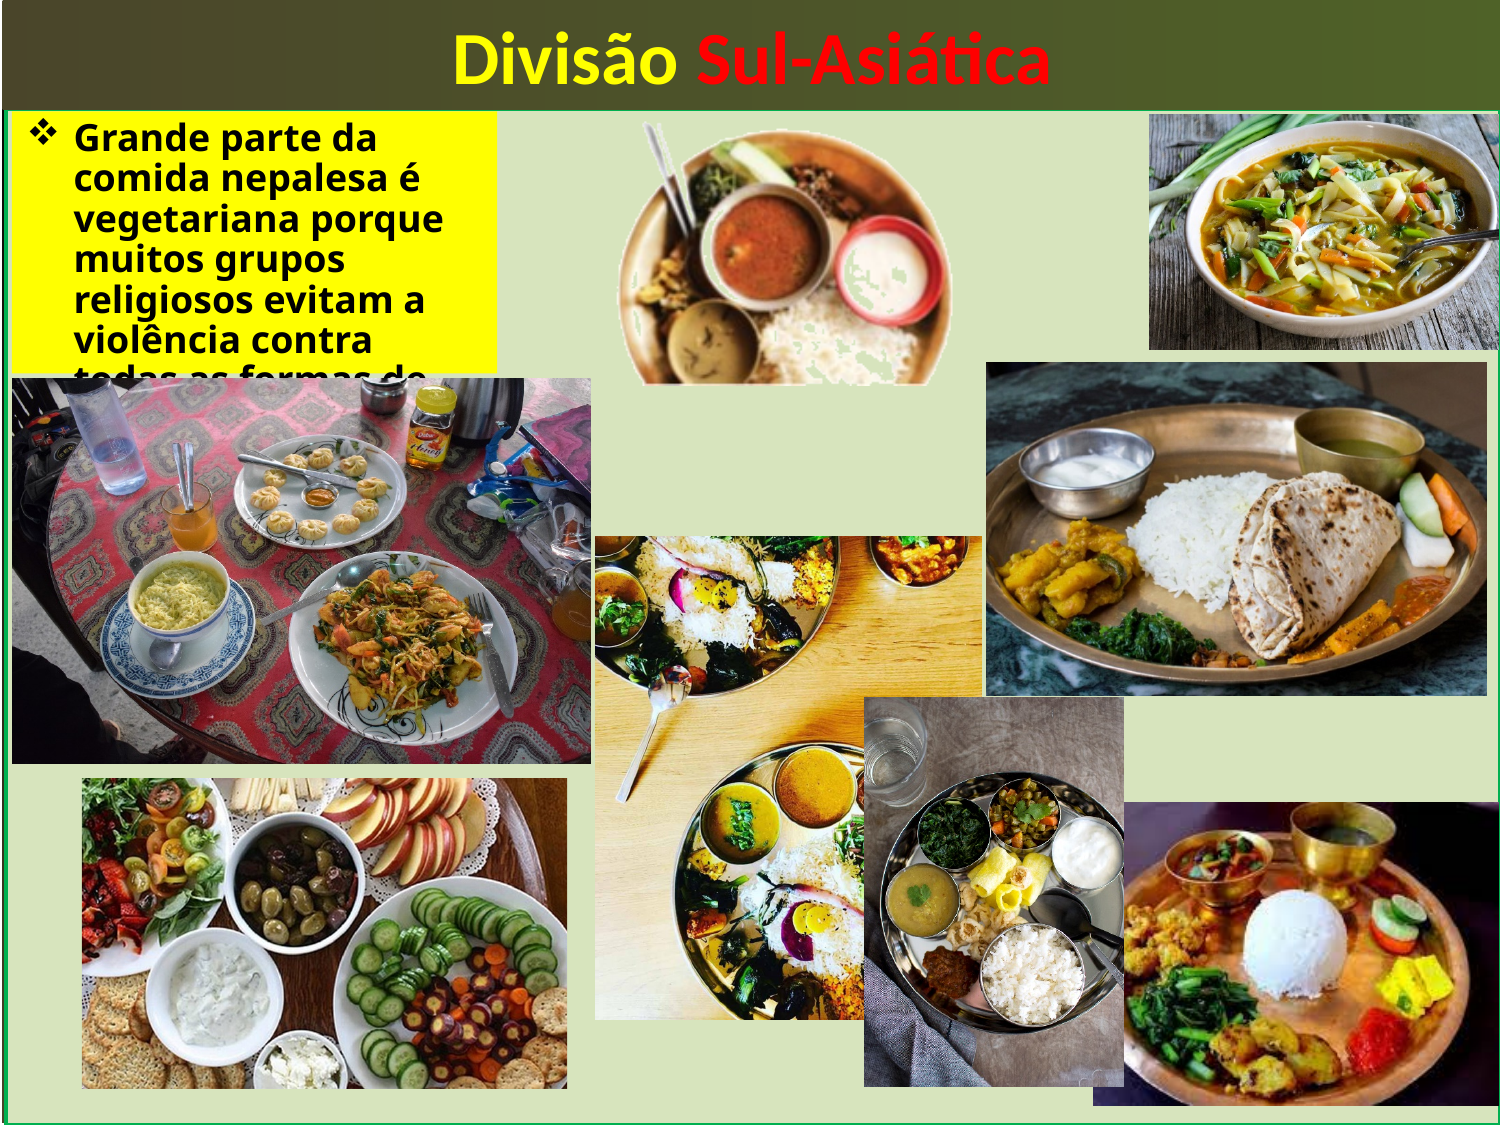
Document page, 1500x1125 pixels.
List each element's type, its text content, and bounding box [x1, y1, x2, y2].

picture [11, 109, 1499, 1106]
list Grande parte da comida nepalesa é vegetariana porque muitos grupos religiosos evitam a violência contra todas as formas de vida. [11, 111, 498, 374]
picture [1148, 114, 1499, 350]
picture [81, 778, 568, 1090]
